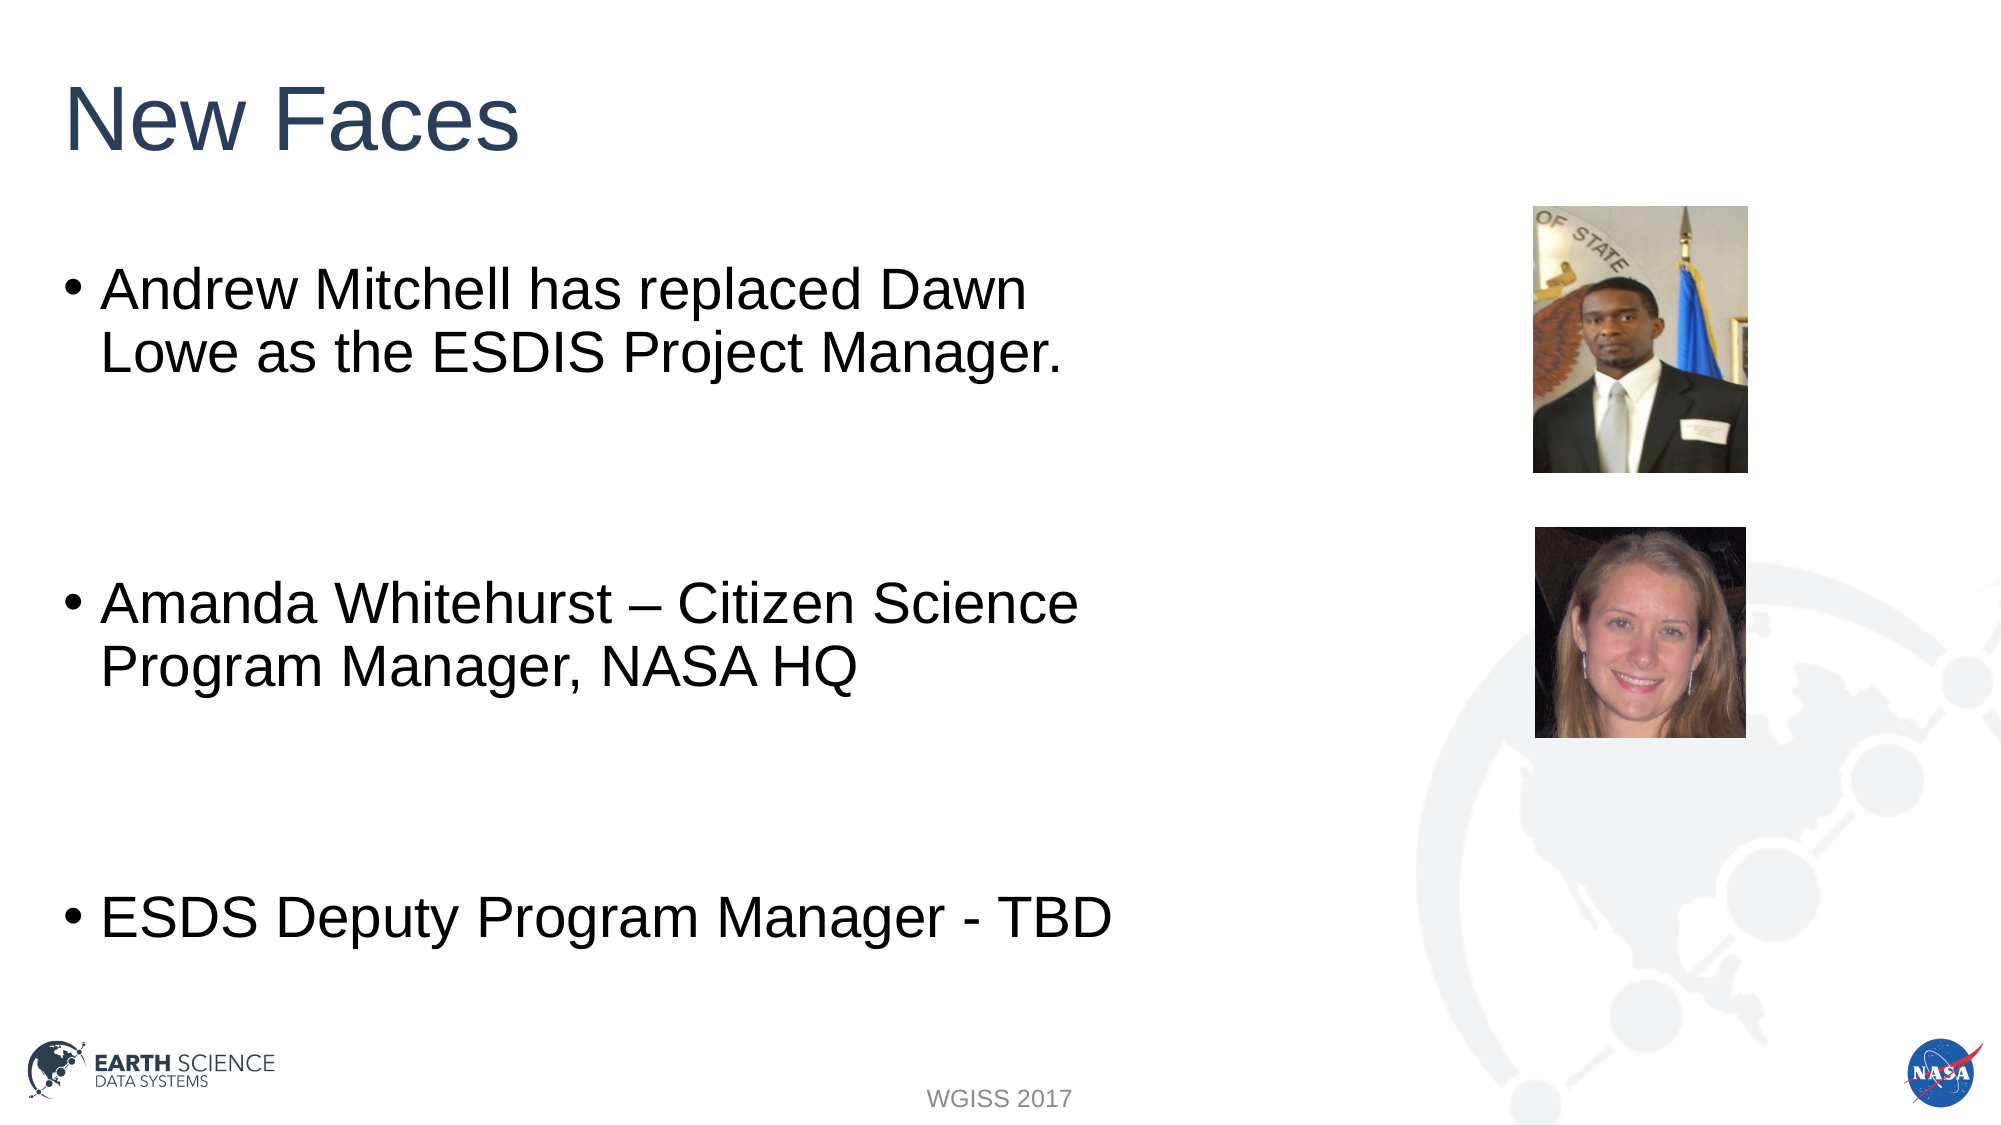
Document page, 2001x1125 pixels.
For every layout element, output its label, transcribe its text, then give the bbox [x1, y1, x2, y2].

picture [1535, 527, 1746, 738]
picture [1903, 1038, 1984, 1108]
picture [1533, 206, 1748, 473]
list Andrew Mitchell has replaced Dawn Lowe as the ESDIS Project Manager. Amanda Whitehurst – Citizen Science Program Manager, NASA HQ ESDS Deputy Program Manager - TBD [48, 251, 1196, 1014]
picture [20, 1029, 283, 1112]
title New Faces [48, 12, 1944, 230]
footer WGISS 2017 [662, 1067, 1338, 1125]
